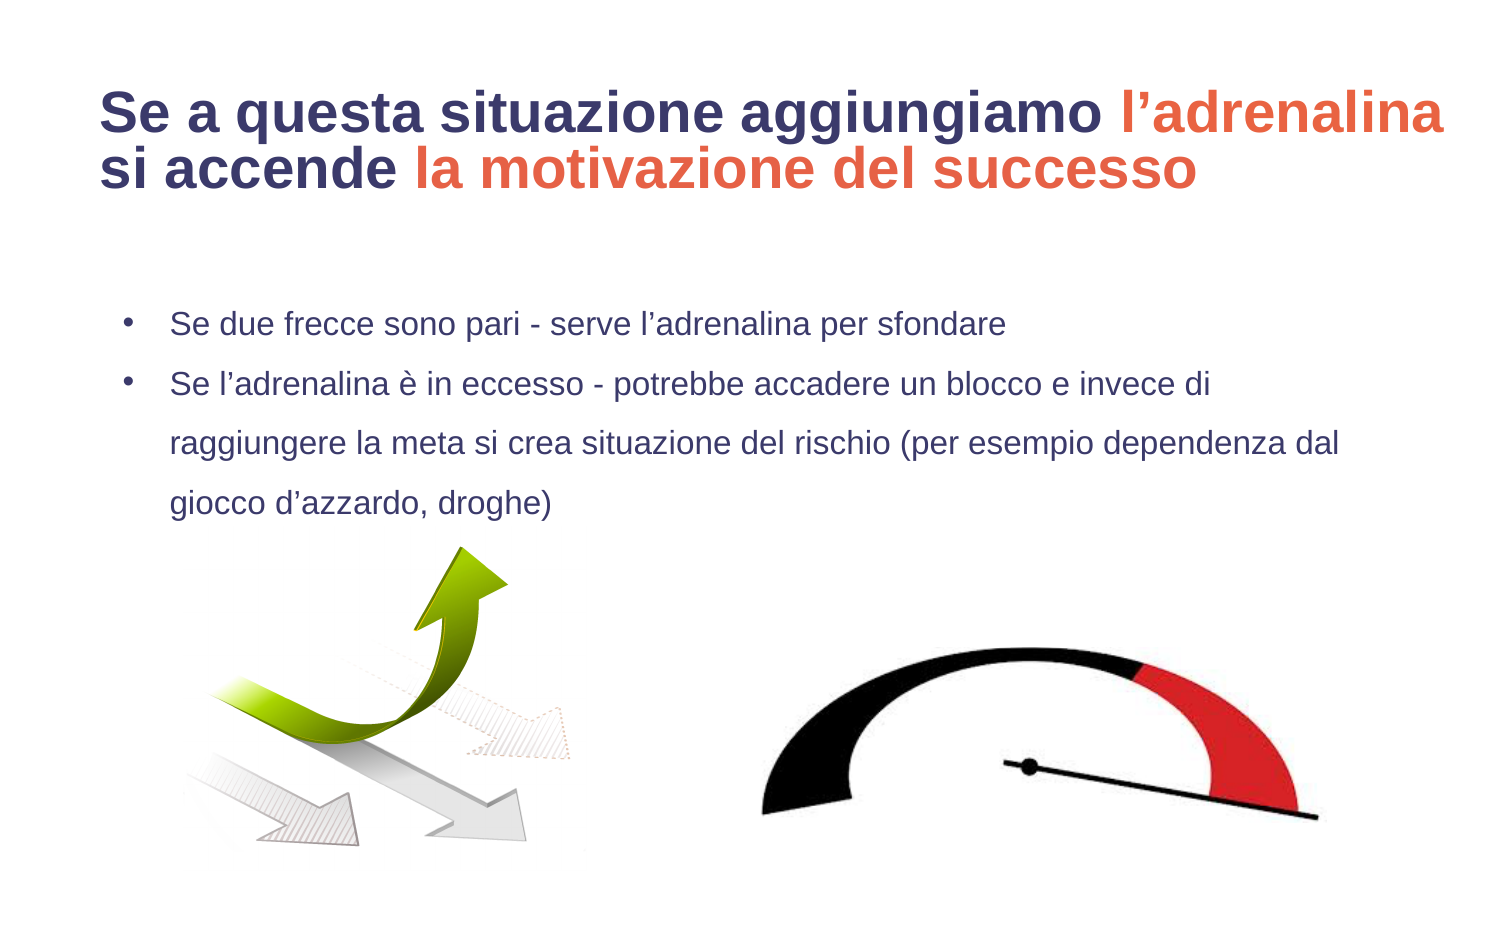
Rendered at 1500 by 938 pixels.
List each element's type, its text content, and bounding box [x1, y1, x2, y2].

title Se a questa situazione aggiungiamo l’adrenalina si accende la motivazione del successo [93, 42, 1488, 245]
picture [182, 526, 587, 871]
text_box Se due frecce sono pari - serve l’adrenalina per sfondare Se l’adrenalina è in eccesso - potrebbe accadere un blocco e invece di raggiungere la meta si crea situazione del rischio (per esempio dependenza dal giocco d’azzardo, droghe) [116, 275, 1384, 528]
picture [749, 647, 1327, 824]
